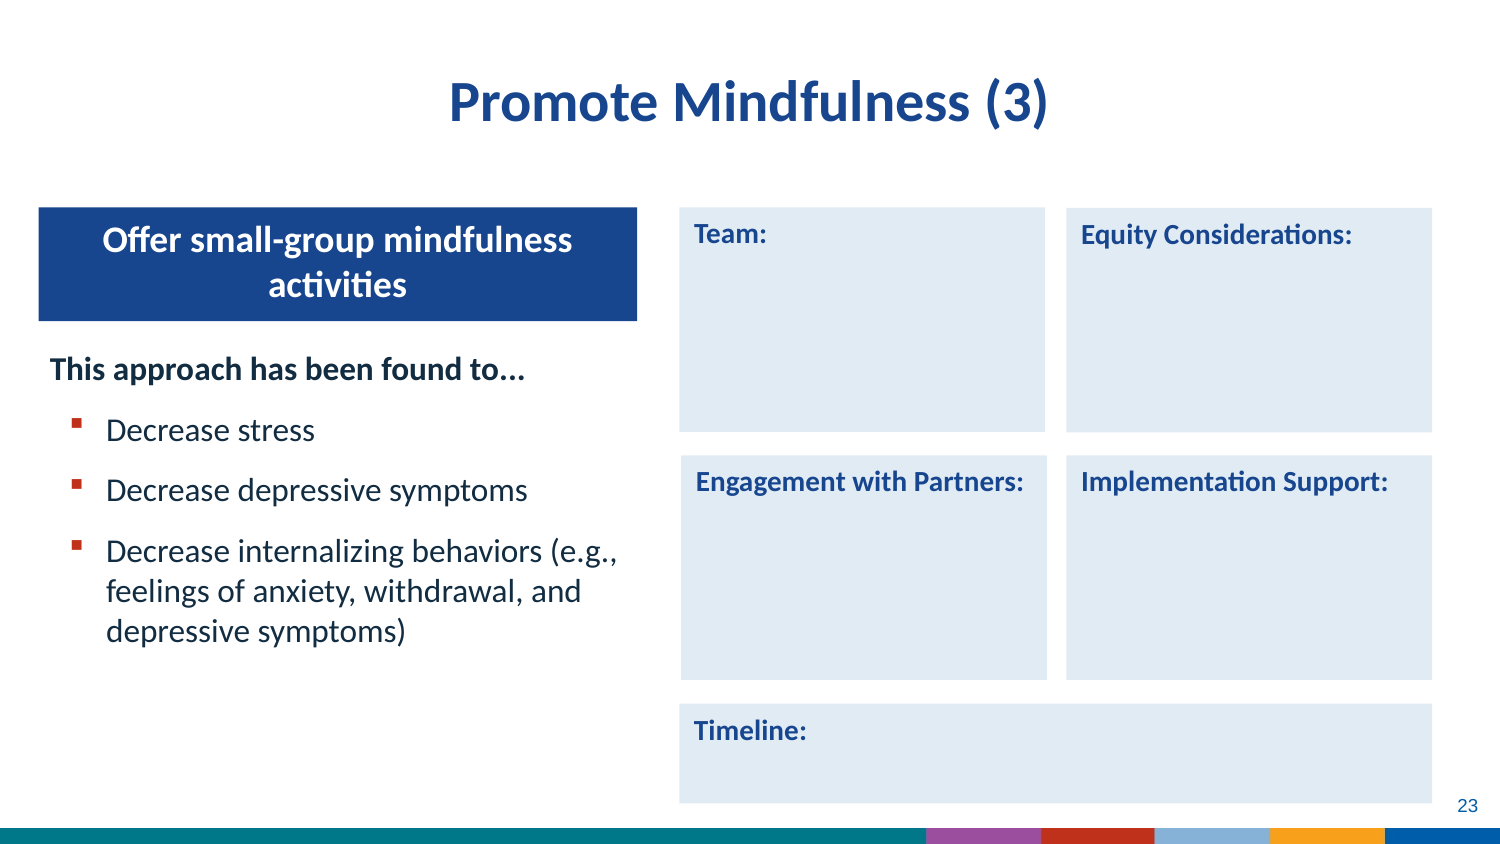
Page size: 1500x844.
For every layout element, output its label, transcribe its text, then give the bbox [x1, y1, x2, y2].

text_box This approach has been found to... Decrease stress Decrease depressive symptoms Decrease internalizing behaviors (e.g., feelings of anxiety, withdrawal, and depressive symptoms) [38, 341, 638, 821]
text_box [678, 207, 1433, 805]
picture [0, 828, 1500, 844]
text_box 23 [1363, 786, 1494, 832]
text_box Offer small-group mindfulness activities [38, 207, 638, 322]
title Promote Mindfulness (3) [75, 0, 1425, 141]
